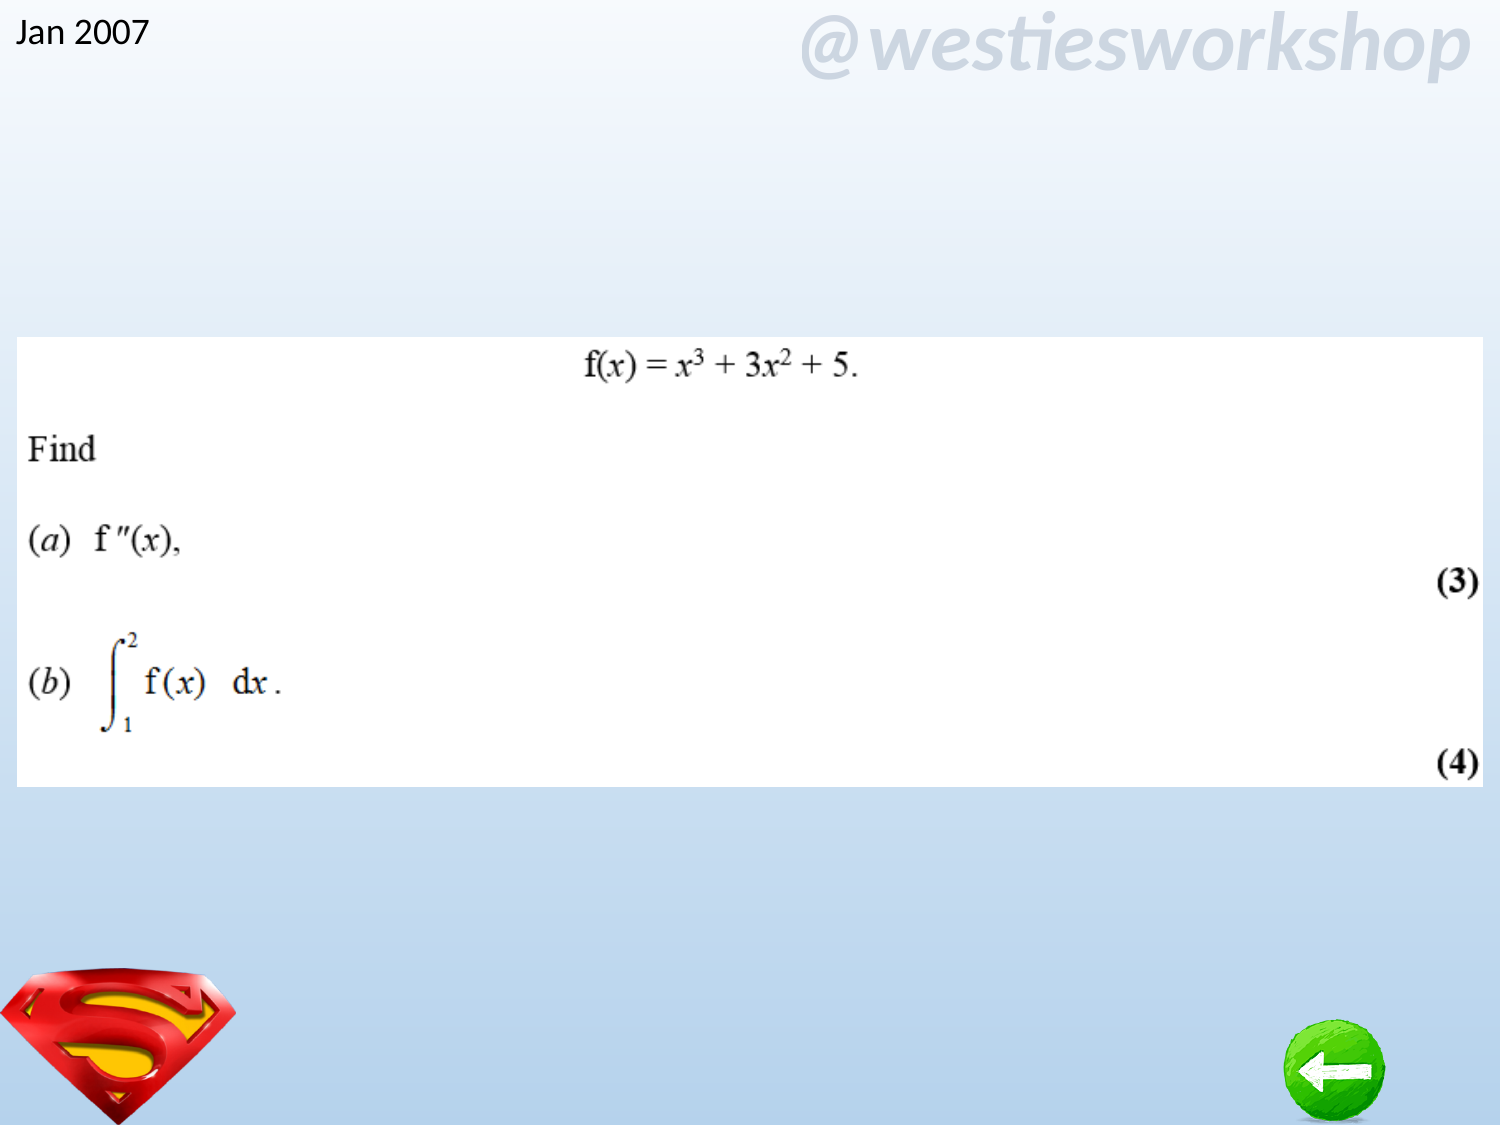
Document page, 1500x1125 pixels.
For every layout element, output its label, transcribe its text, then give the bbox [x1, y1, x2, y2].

picture [0, 968, 236, 1125]
picture [17, 337, 1483, 787]
text_box Jan 2007 [1, 0, 165, 60]
picture [1281, 1019, 1387, 1125]
